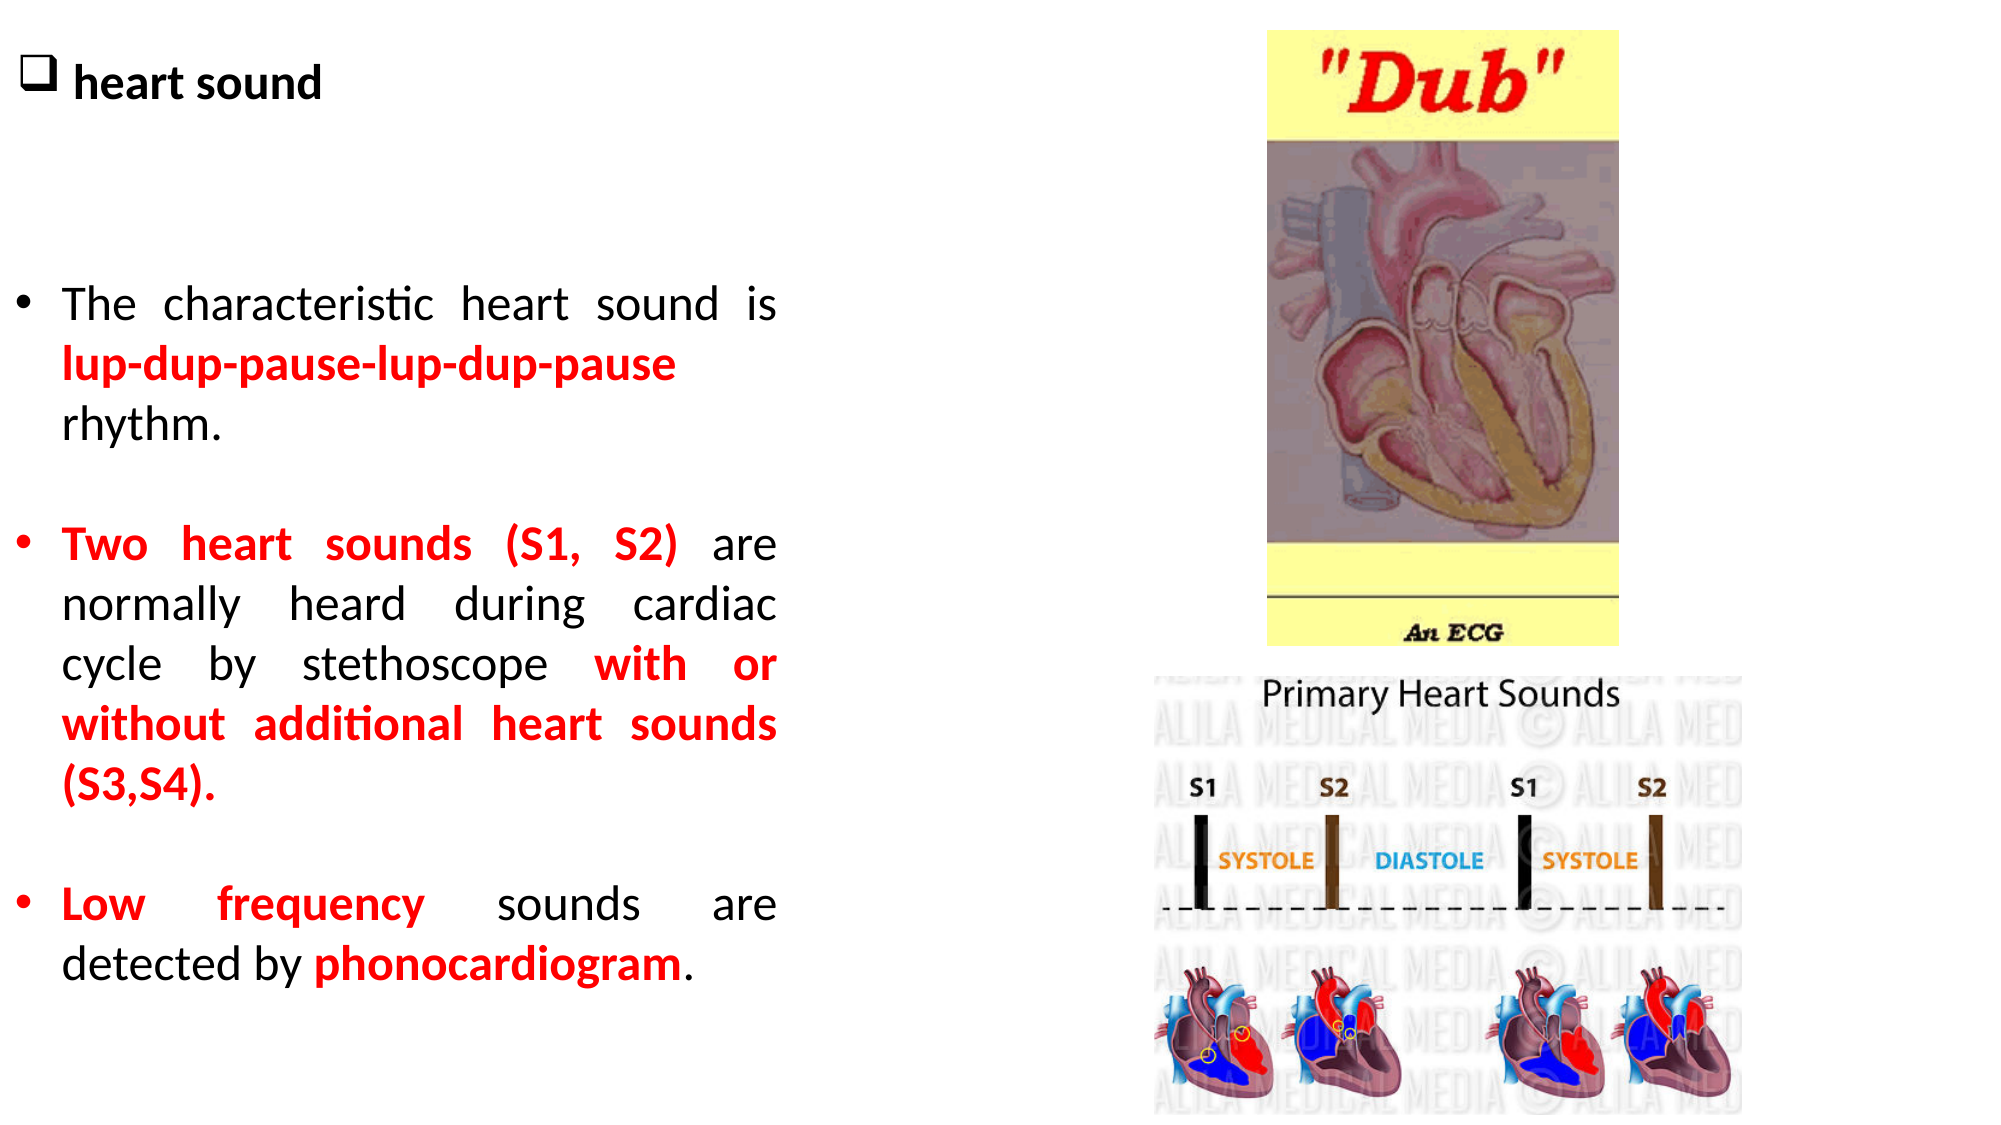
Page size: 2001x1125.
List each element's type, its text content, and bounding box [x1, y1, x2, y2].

text_box The characteristic heart sound is lup-dup-pause-lup-dup-pause rhythm. Two heart sounds (S1, S2) are normally heard during cardiac cycle by stethoscope with or without additional heart sounds (S3,S4). Low frequency sounds are detected by phonocardiogram. [0, 263, 793, 999]
picture [1267, 30, 1619, 646]
text_box heart sound [1, 42, 350, 117]
picture [1154, 676, 1742, 1115]
